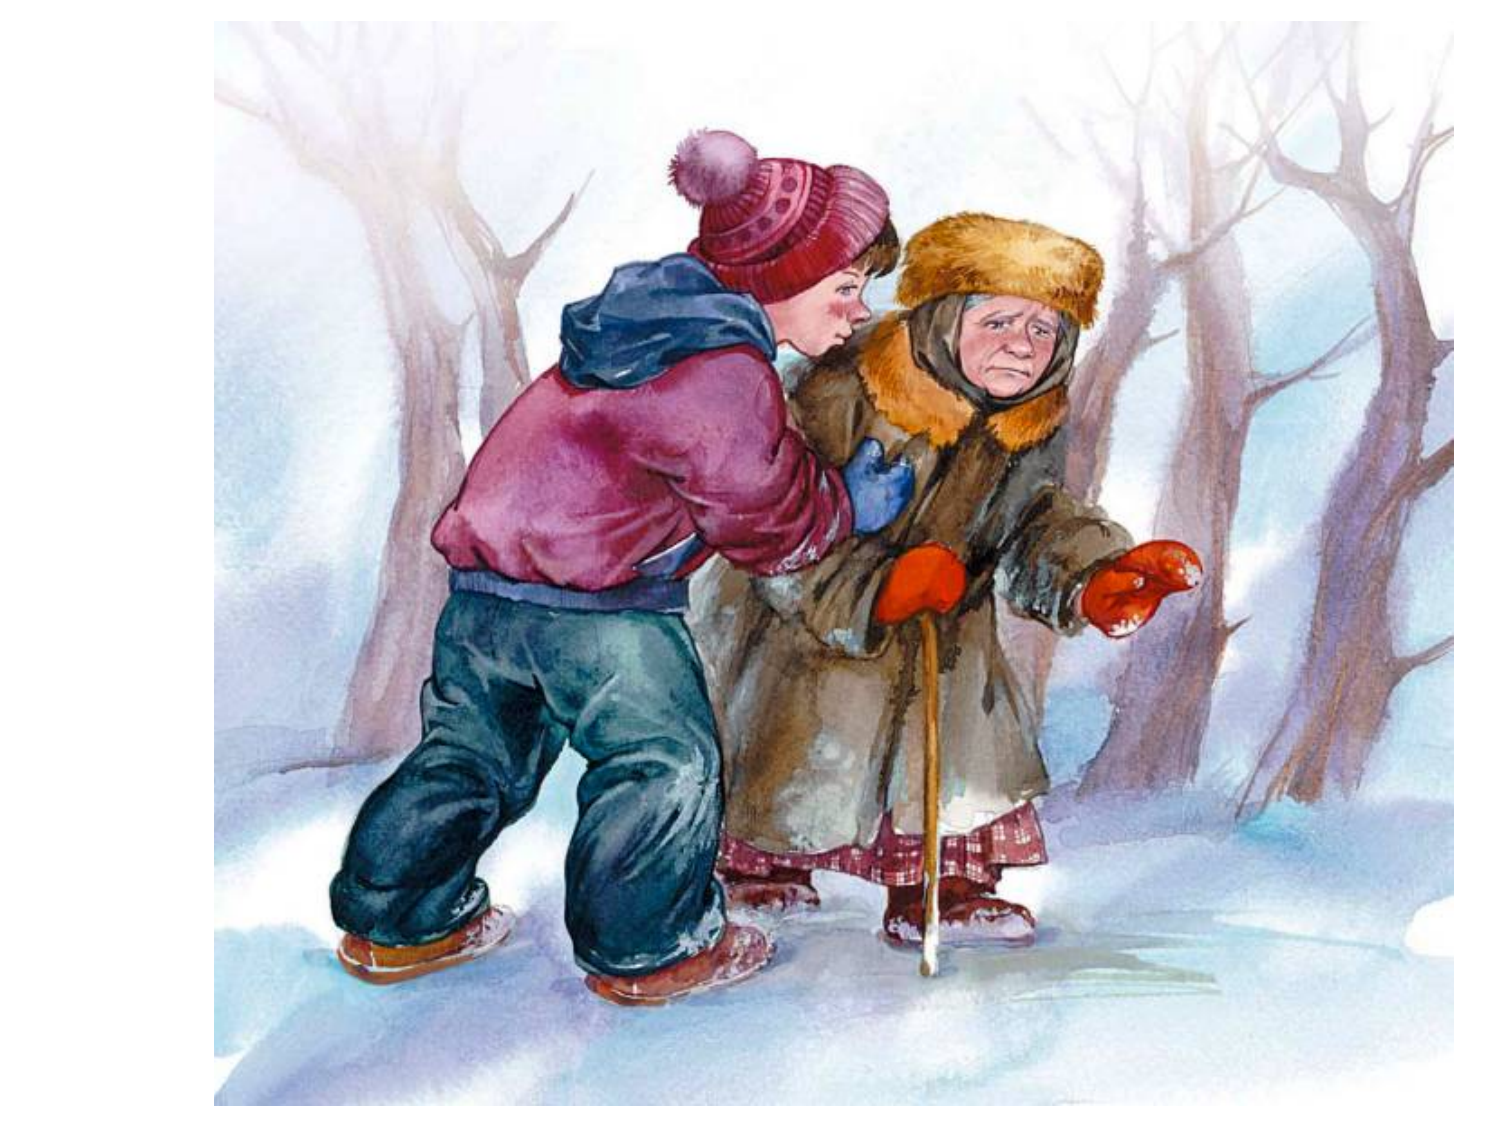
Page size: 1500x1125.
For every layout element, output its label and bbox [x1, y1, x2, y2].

picture [213, 21, 1454, 1106]
